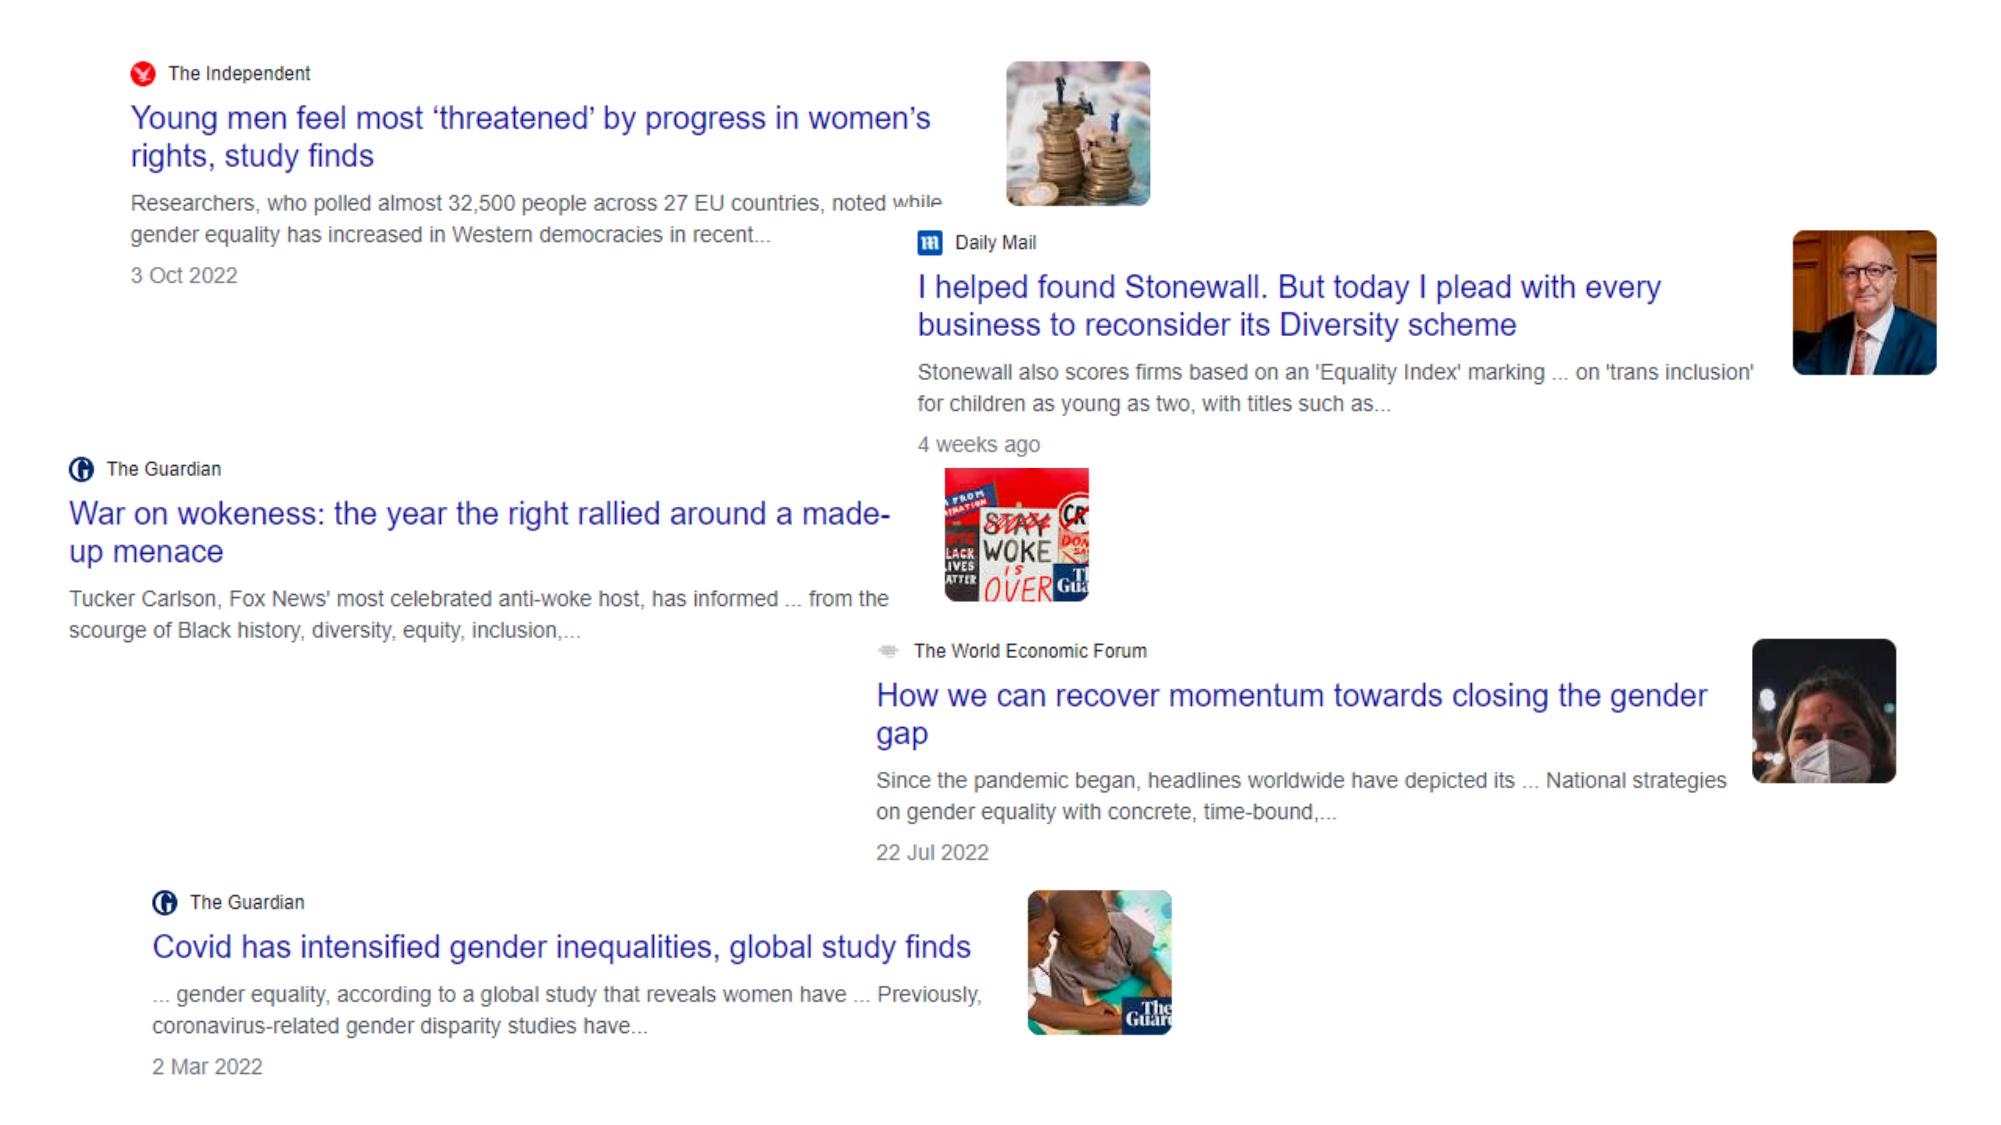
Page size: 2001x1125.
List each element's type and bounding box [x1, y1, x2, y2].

picture [52, 49, 1948, 1095]
